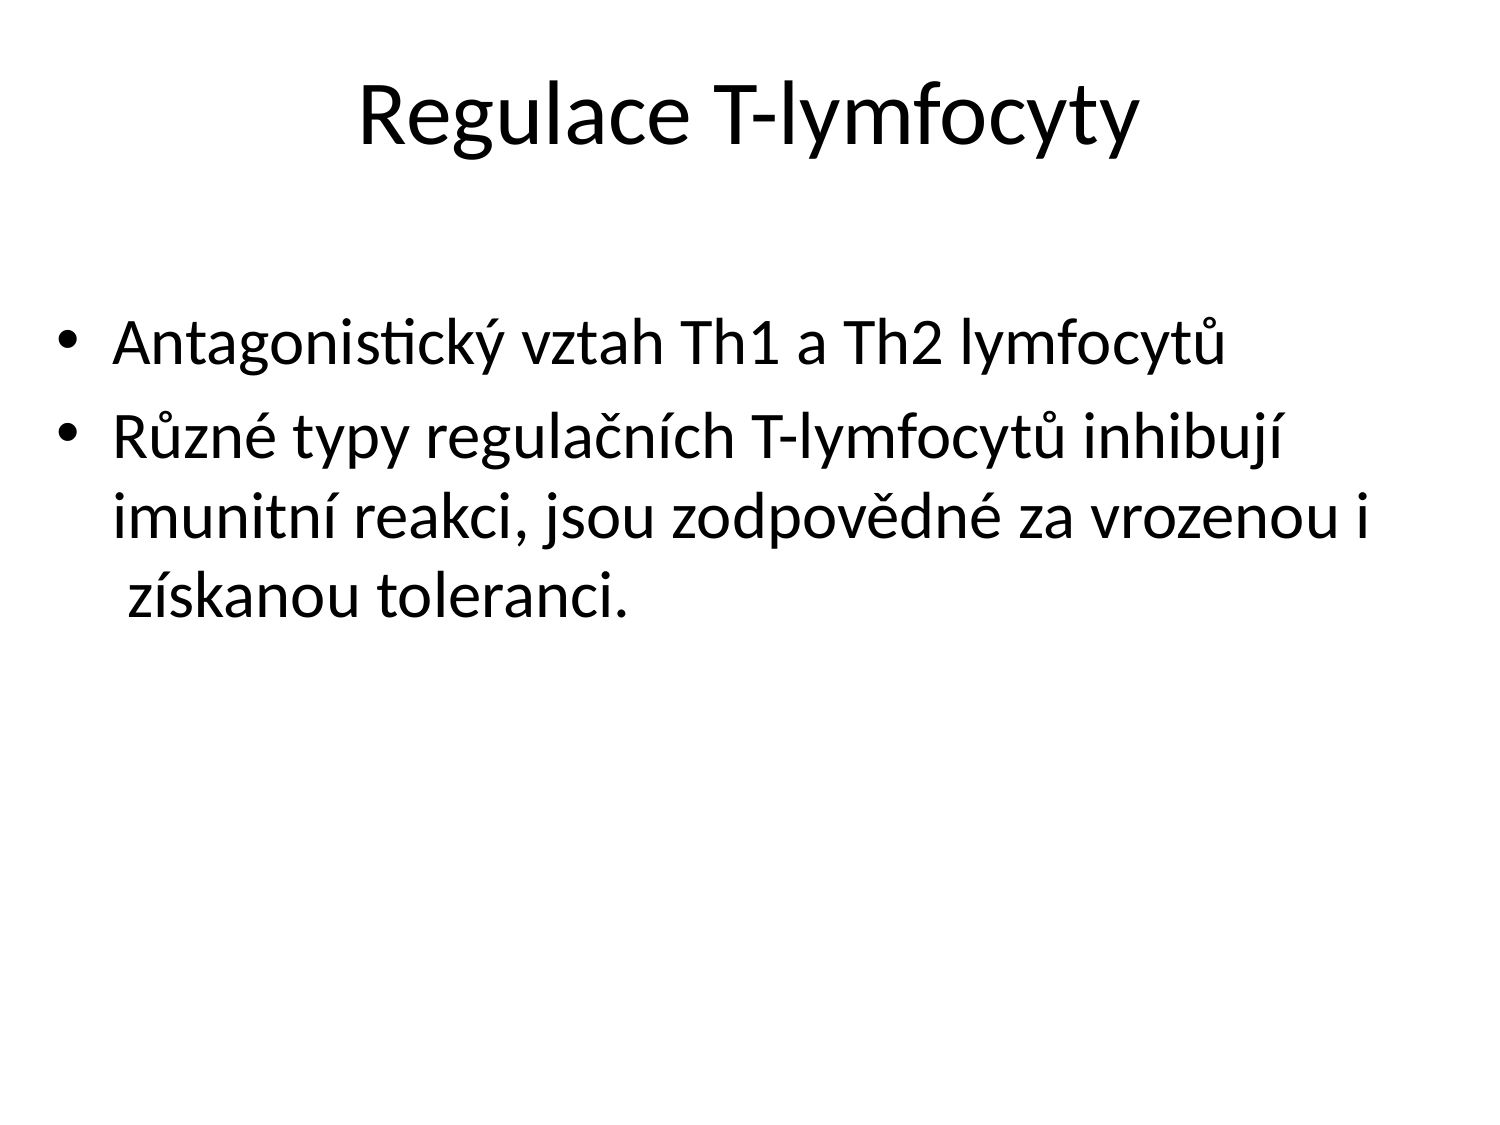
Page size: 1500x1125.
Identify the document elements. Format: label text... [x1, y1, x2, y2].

text_box Regulace T-lymfocyty [74, 45, 1425, 233]
text_box Antagonistický vztah Th1 a Th2 lymfocytů Různé typy regulačních T-lymfocytů inhibují imunitní reakci, jsou zodpovědné za vrozenou i získanou toleranci. [41, 290, 1392, 1034]
